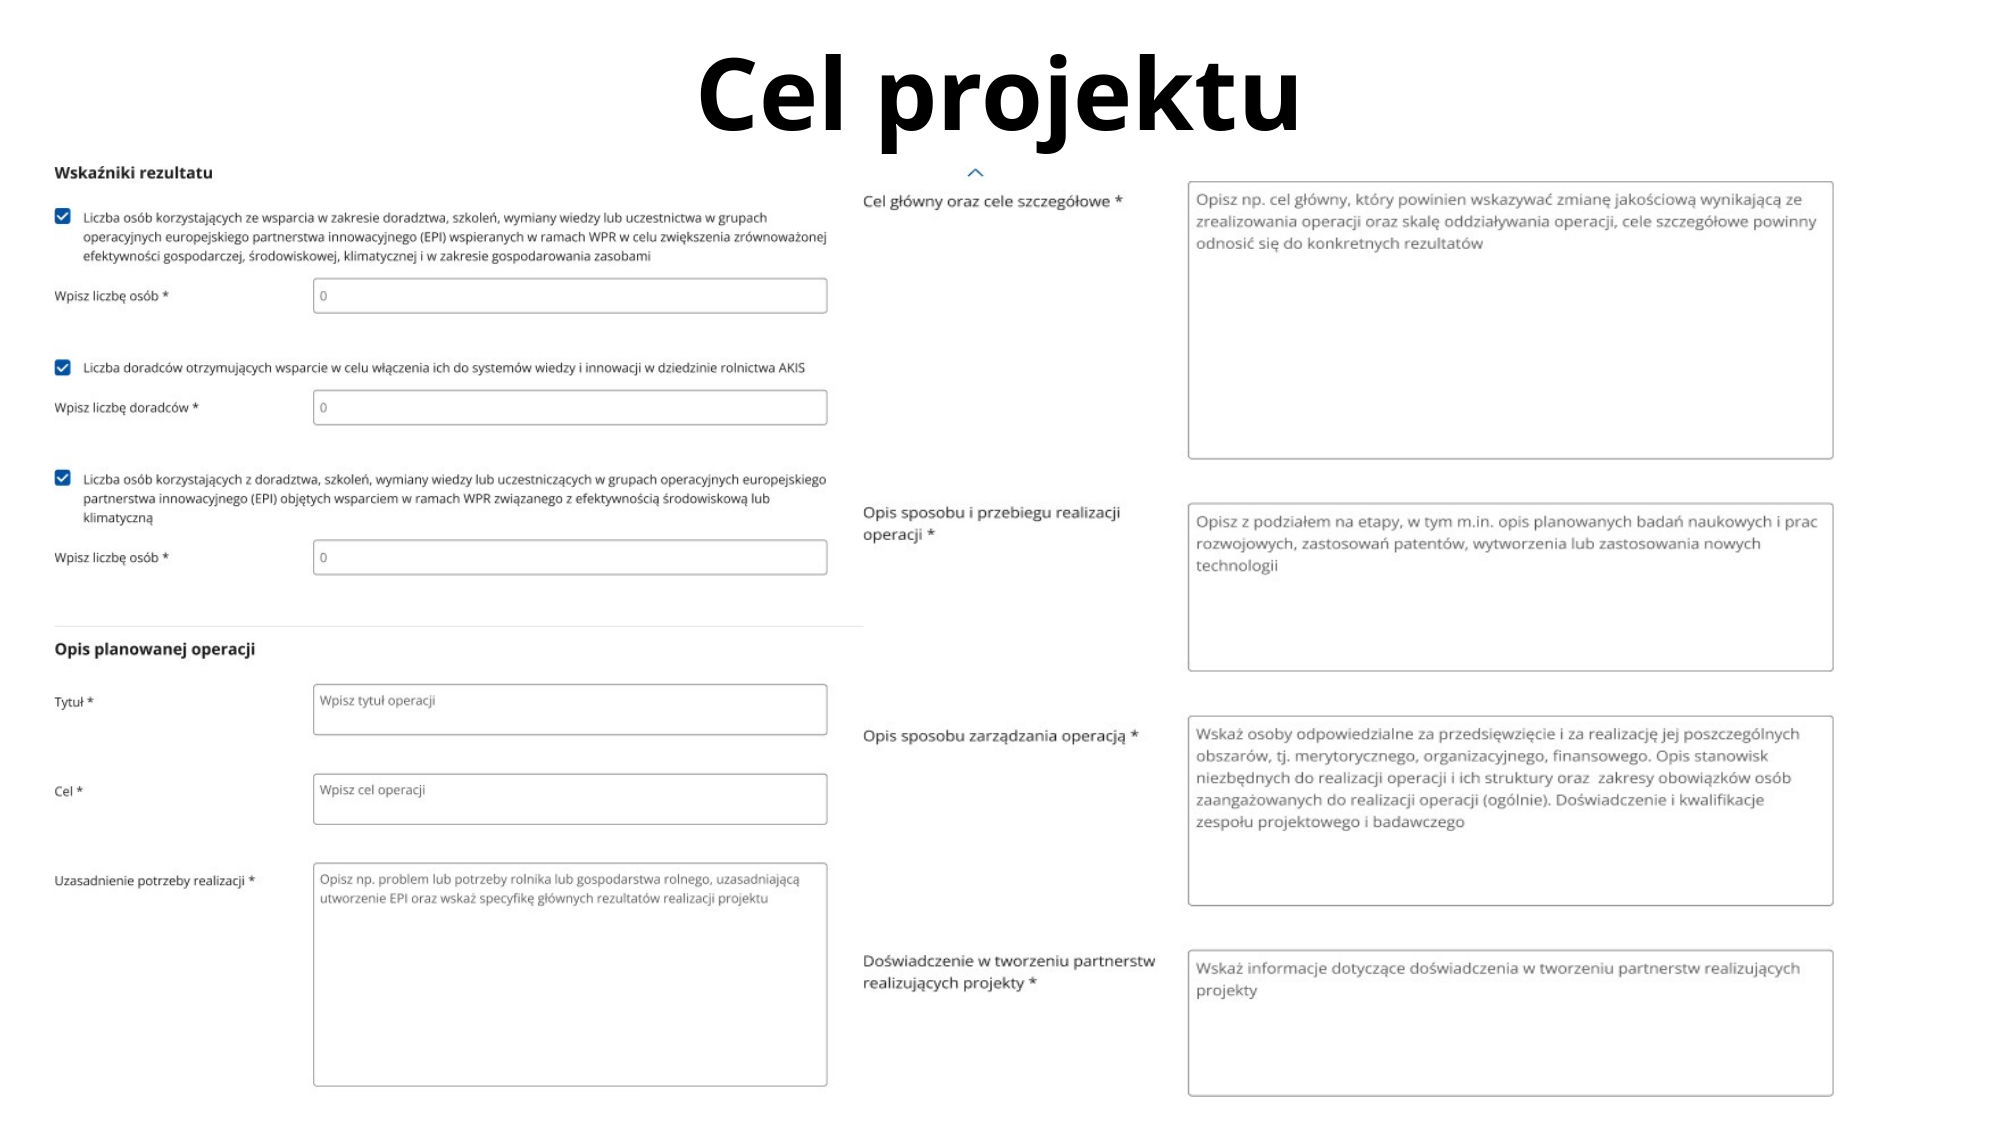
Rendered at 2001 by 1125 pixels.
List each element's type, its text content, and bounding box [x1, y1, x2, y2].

text_box [863, 181, 1834, 1097]
title Cel projektu [240, 28, 1760, 167]
text_box [54, 166, 986, 1097]
